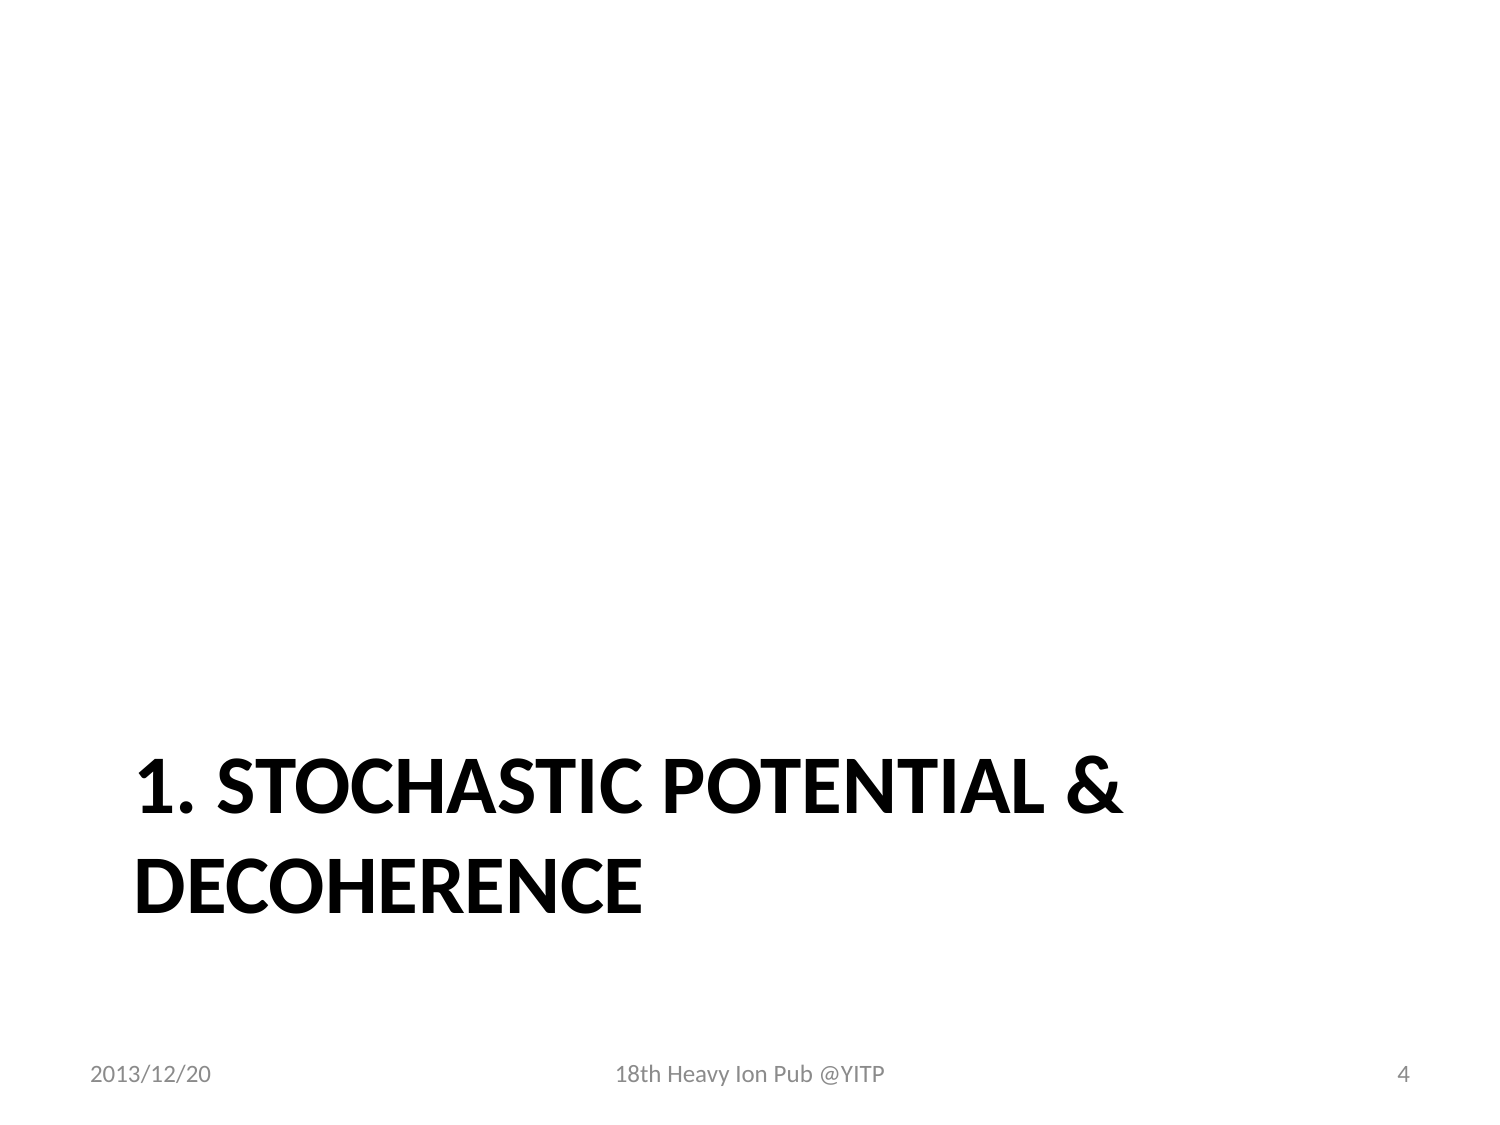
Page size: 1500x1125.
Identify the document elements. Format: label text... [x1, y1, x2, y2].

title 1. Stochastic potential & decoherence [118, 722, 1394, 947]
slide_number 4 [1074, 1042, 1425, 1103]
footer 18th Heavy Ion Pub @YITP [512, 1042, 988, 1103]
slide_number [75, 1042, 425, 1103]
